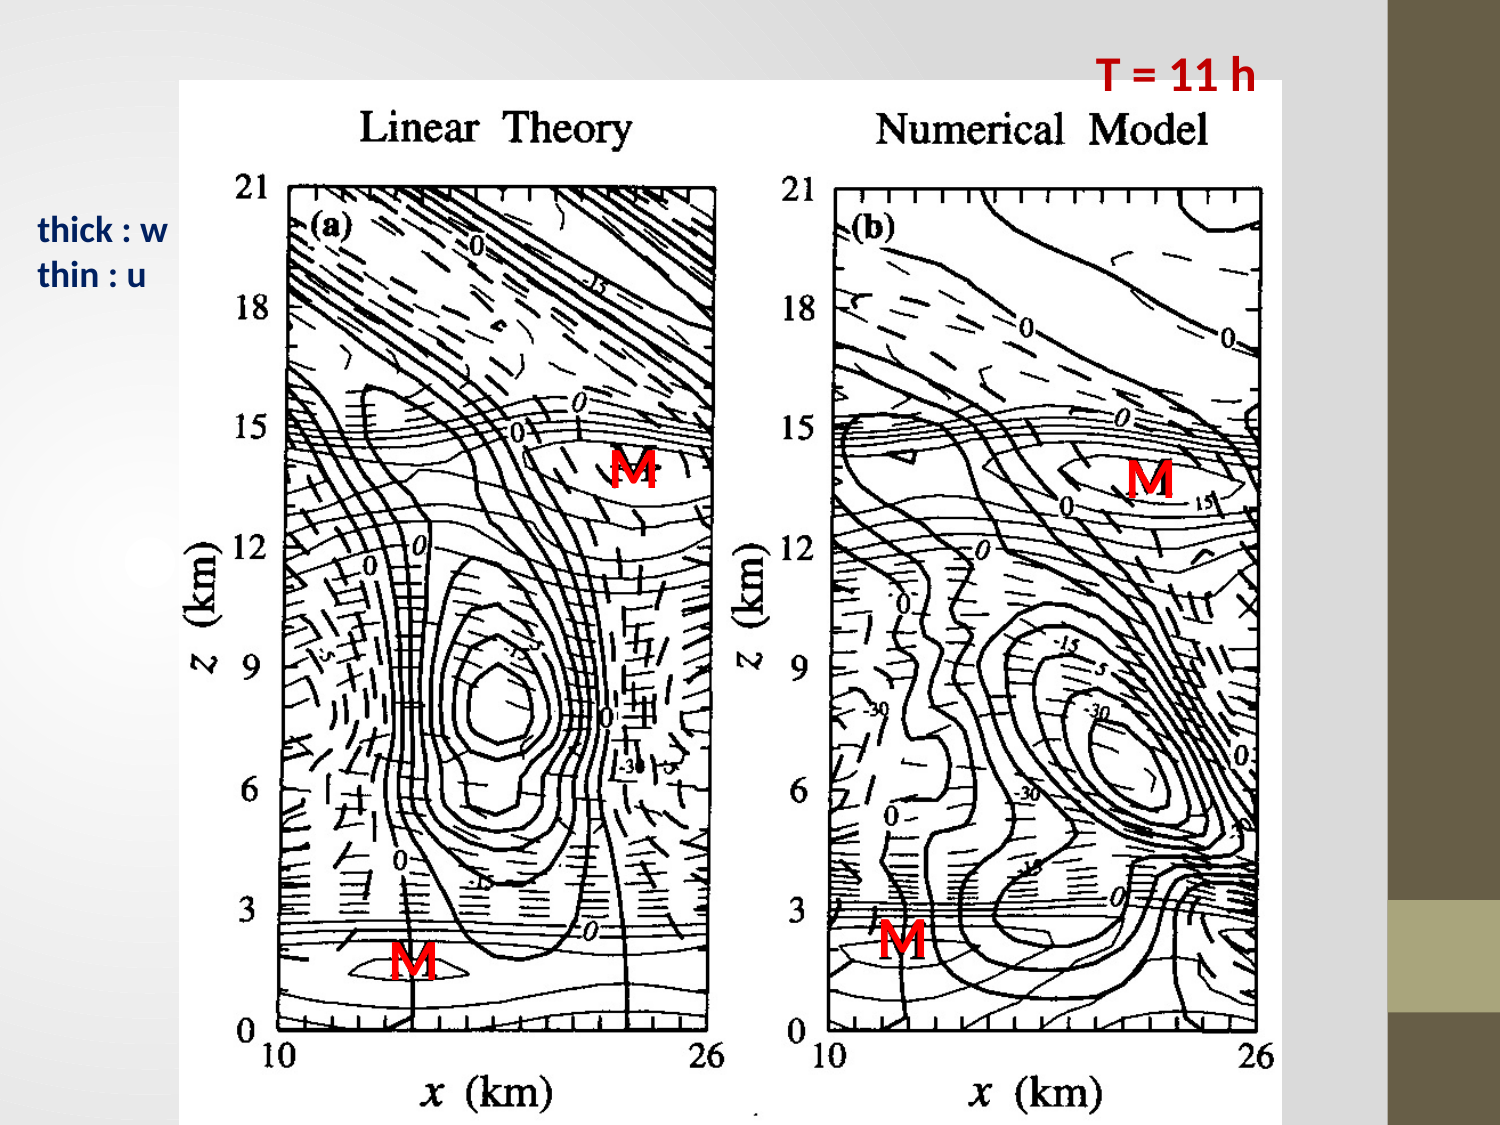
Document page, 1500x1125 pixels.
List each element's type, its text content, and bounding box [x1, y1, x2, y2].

text_box T = 11 h [1081, 34, 1272, 73]
picture [179, 80, 1283, 1125]
text_box thick : w thin : u [22, 197, 176, 303]
